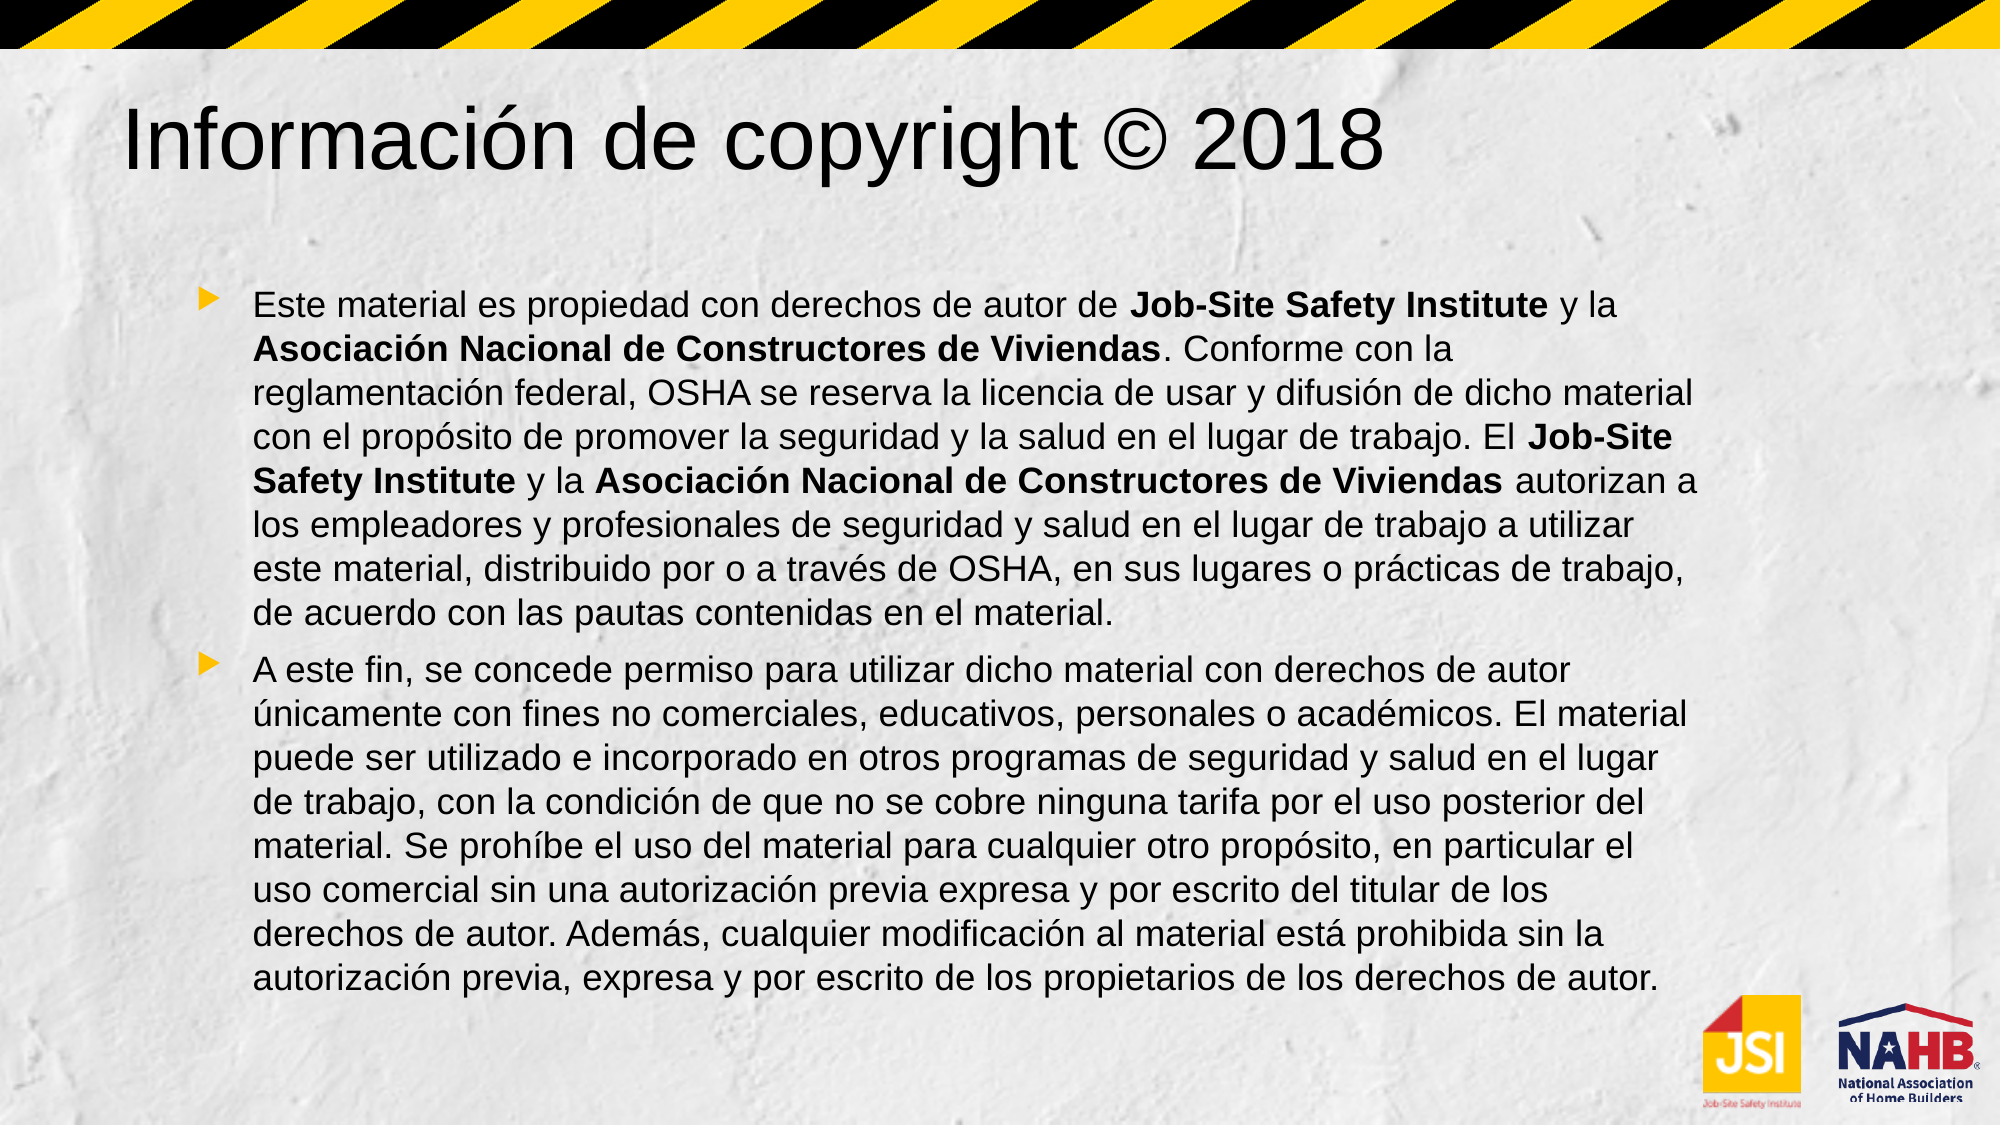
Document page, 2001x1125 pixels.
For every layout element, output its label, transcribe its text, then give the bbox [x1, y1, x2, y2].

picture [1703, 995, 1801, 1109]
title Información de copyright © 2018 [106, 74, 1649, 304]
list Este material es propiedad con derechos de autor de Job-Site Safety Institute y la Asociación Nacional de Constructores de Viviendas. Conforme con la reglamentación federal, OSHA se reserva la licencia de usar y difusión de dicho material con el propósito de promover la seguridad y la salud en el lugar de trabajo. El Job-Site Safety Institute y la Asociación Nacional de Constructores de Viviendas autorizan a los empleadores y profesionales de seguridad y salud en el lugar de trabajo a utilizar este material, distribuido por o a través de OSHA, en sus lugares o prácticas de trabajo, de acuerdo con las pautas contenidas en el material. A este fin, se concede permiso para utilizar dicho material con derechos de autor únicamente con fines no comerciales, educativos, personales o académicos. El material puede ser utilizado e incorporado en otros programas de seguridad y salud en el lugar de trabajo, con la condición de que no se cobre ninguna tarifa por el uso posterior del material. Se prohíbe el uso del material para cualquier otro propósito, en particular el uso comercial sin una autorización previa expresa y por escrito del titular de los derechos de autor. Además, cualquier modificación al material está prohibida sin la autorización previa, expresa y por escrito de los propietarios de los derechos de autor. [181, 273, 1713, 1025]
